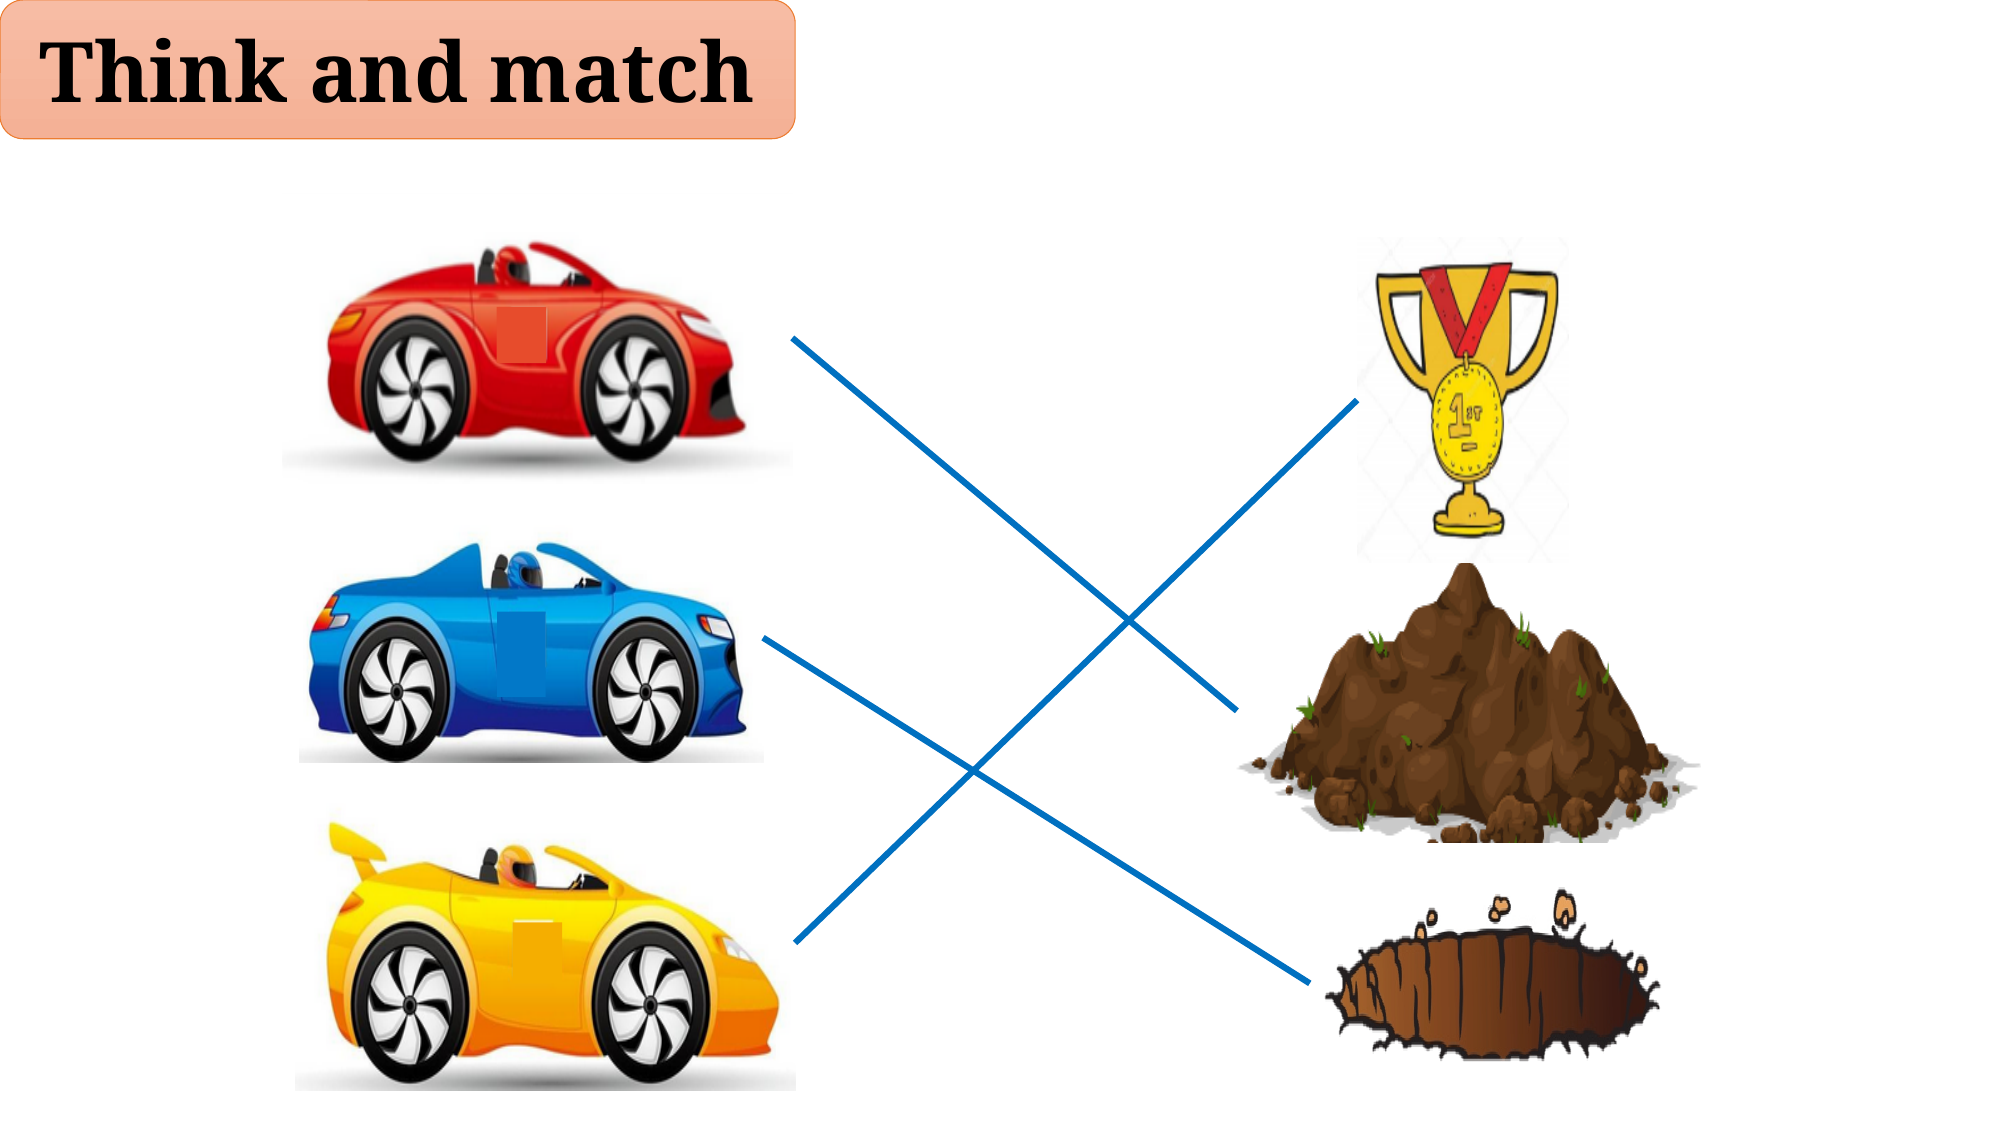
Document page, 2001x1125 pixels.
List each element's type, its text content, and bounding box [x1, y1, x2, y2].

picture [1309, 237, 1701, 1124]
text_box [299, 512, 764, 763]
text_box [792, 337, 1237, 637]
text_box Think and match [0, 0, 796, 140]
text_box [763, 637, 1310, 984]
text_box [795, 400, 1358, 943]
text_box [295, 795, 796, 1091]
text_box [282, 192, 793, 484]
